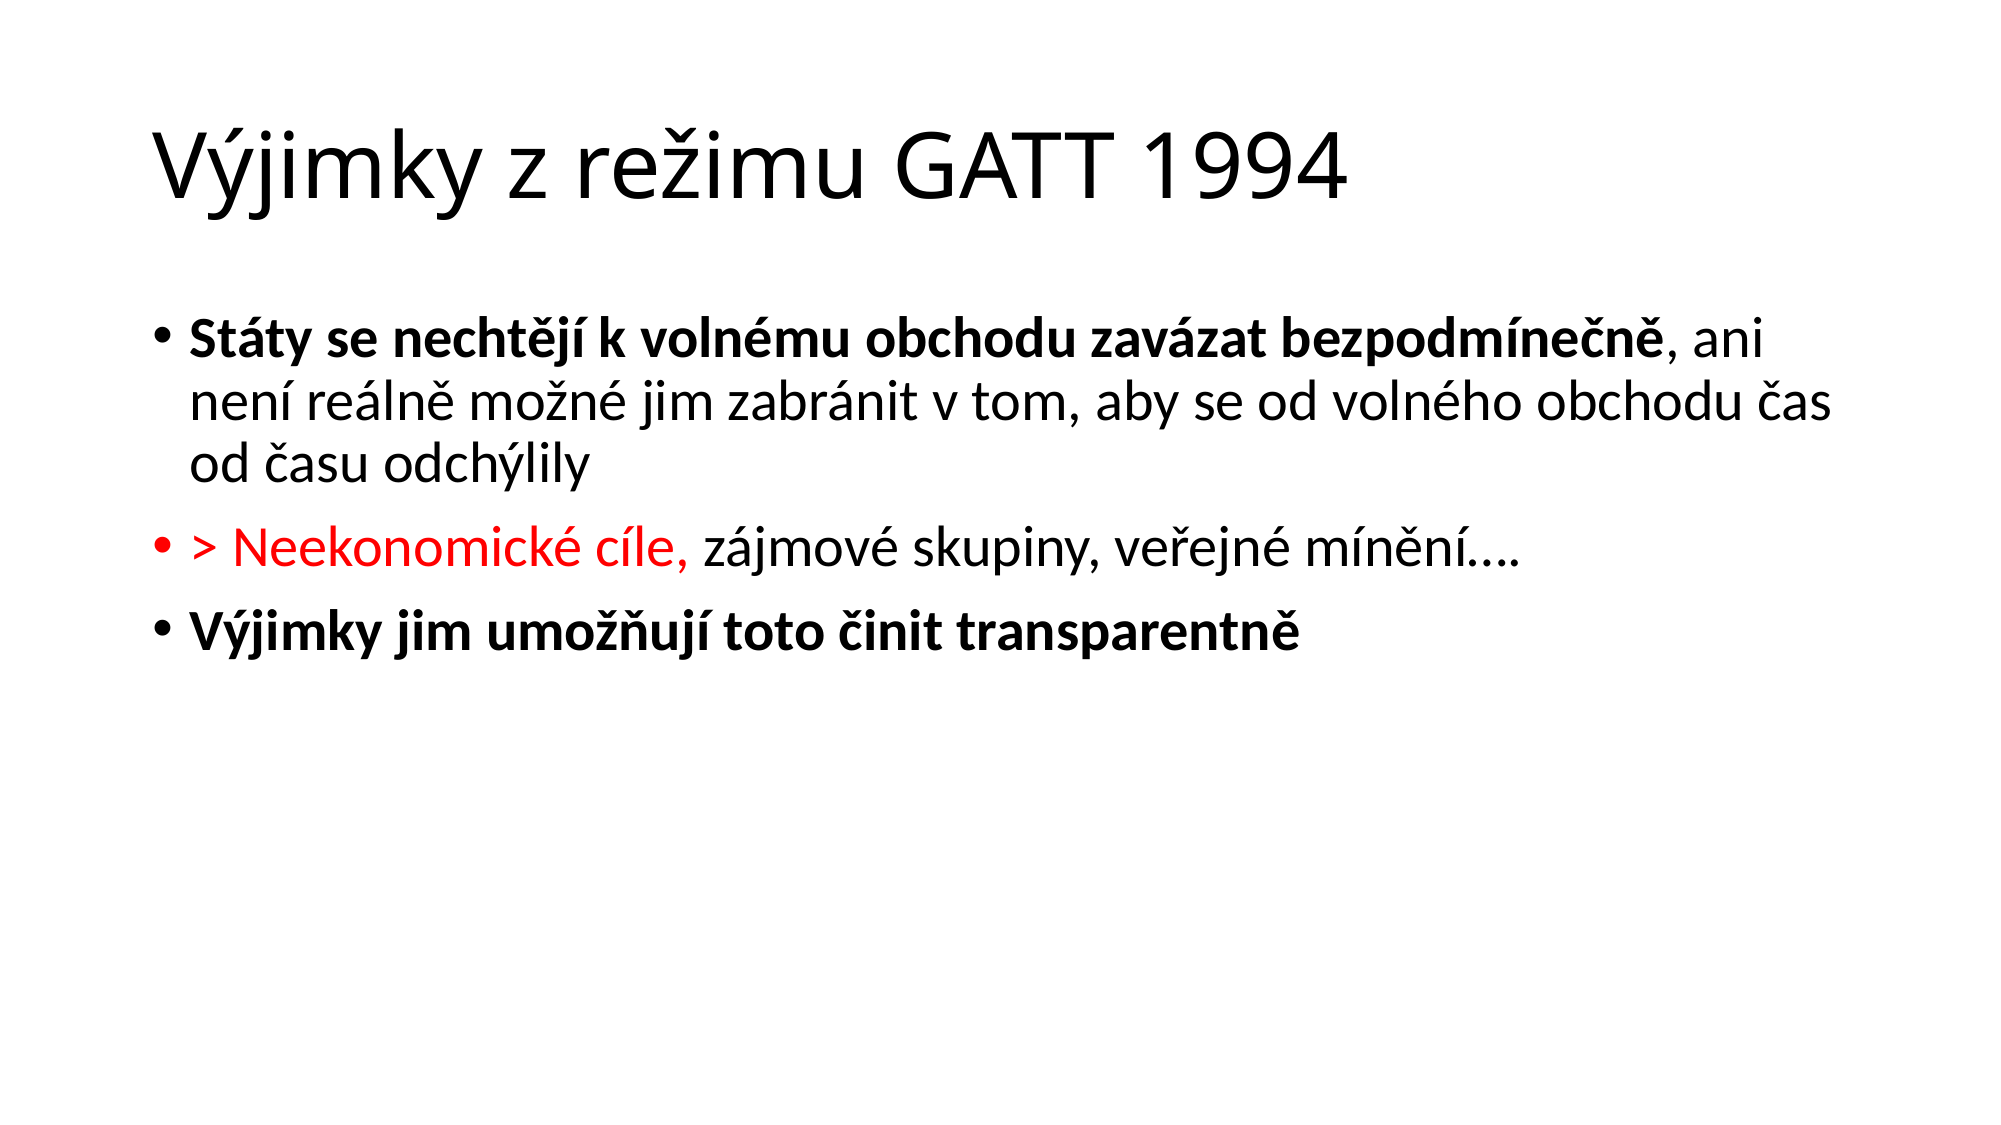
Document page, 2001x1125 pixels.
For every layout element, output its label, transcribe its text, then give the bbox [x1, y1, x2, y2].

title Výjimky z režimu GATT 1994 [137, 59, 1863, 278]
list Státy se nechtějí k volnému obchodu zavázat bezpodmínečně, ani není reálně možné jim zabránit v tom, aby se od volného obchodu čas od času odchýlily > Neekonomické cíle, zájmové skupiny, veřejné mínění…. Výjimky jim umožňují toto činit transparentně [137, 299, 1863, 1014]
